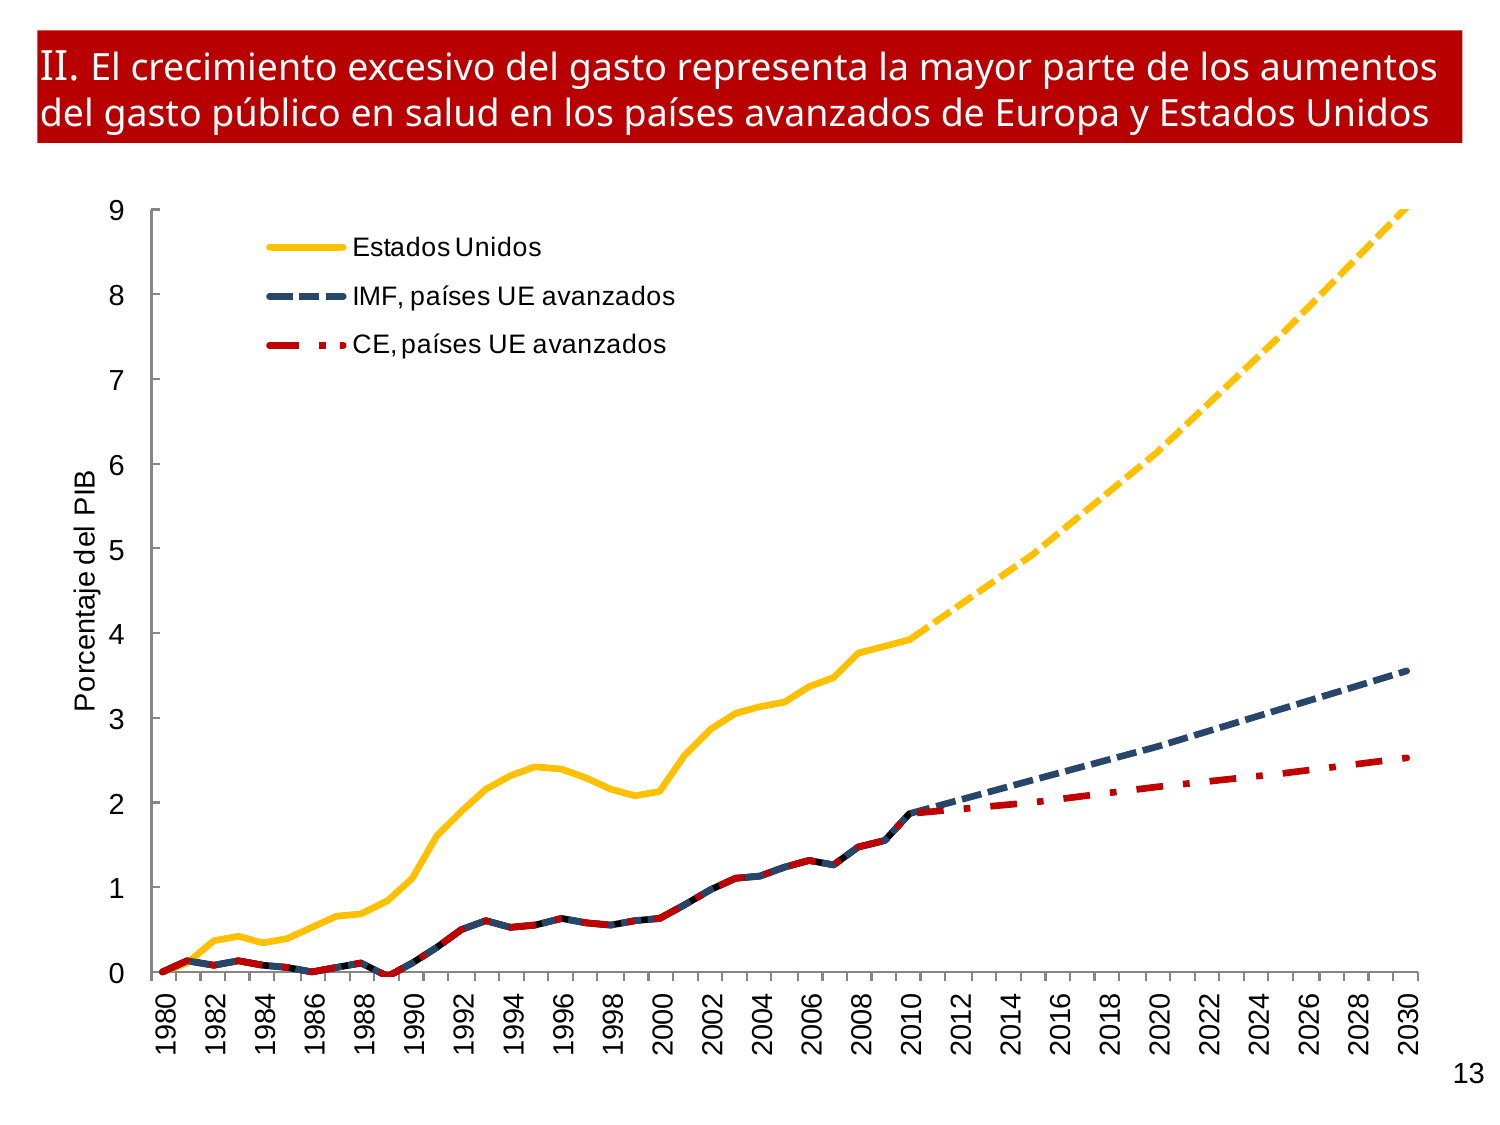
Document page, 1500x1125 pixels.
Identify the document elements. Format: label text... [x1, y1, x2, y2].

title II. El crecimiento excesivo del gasto representa la mayor parte de los aumentos del gasto público en salud en los países avanzados de Europa y Estados Unidos [24, 0, 1476, 180]
picture [49, 174, 1451, 1083]
slide_number 13 [1149, 1046, 1500, 1125]
